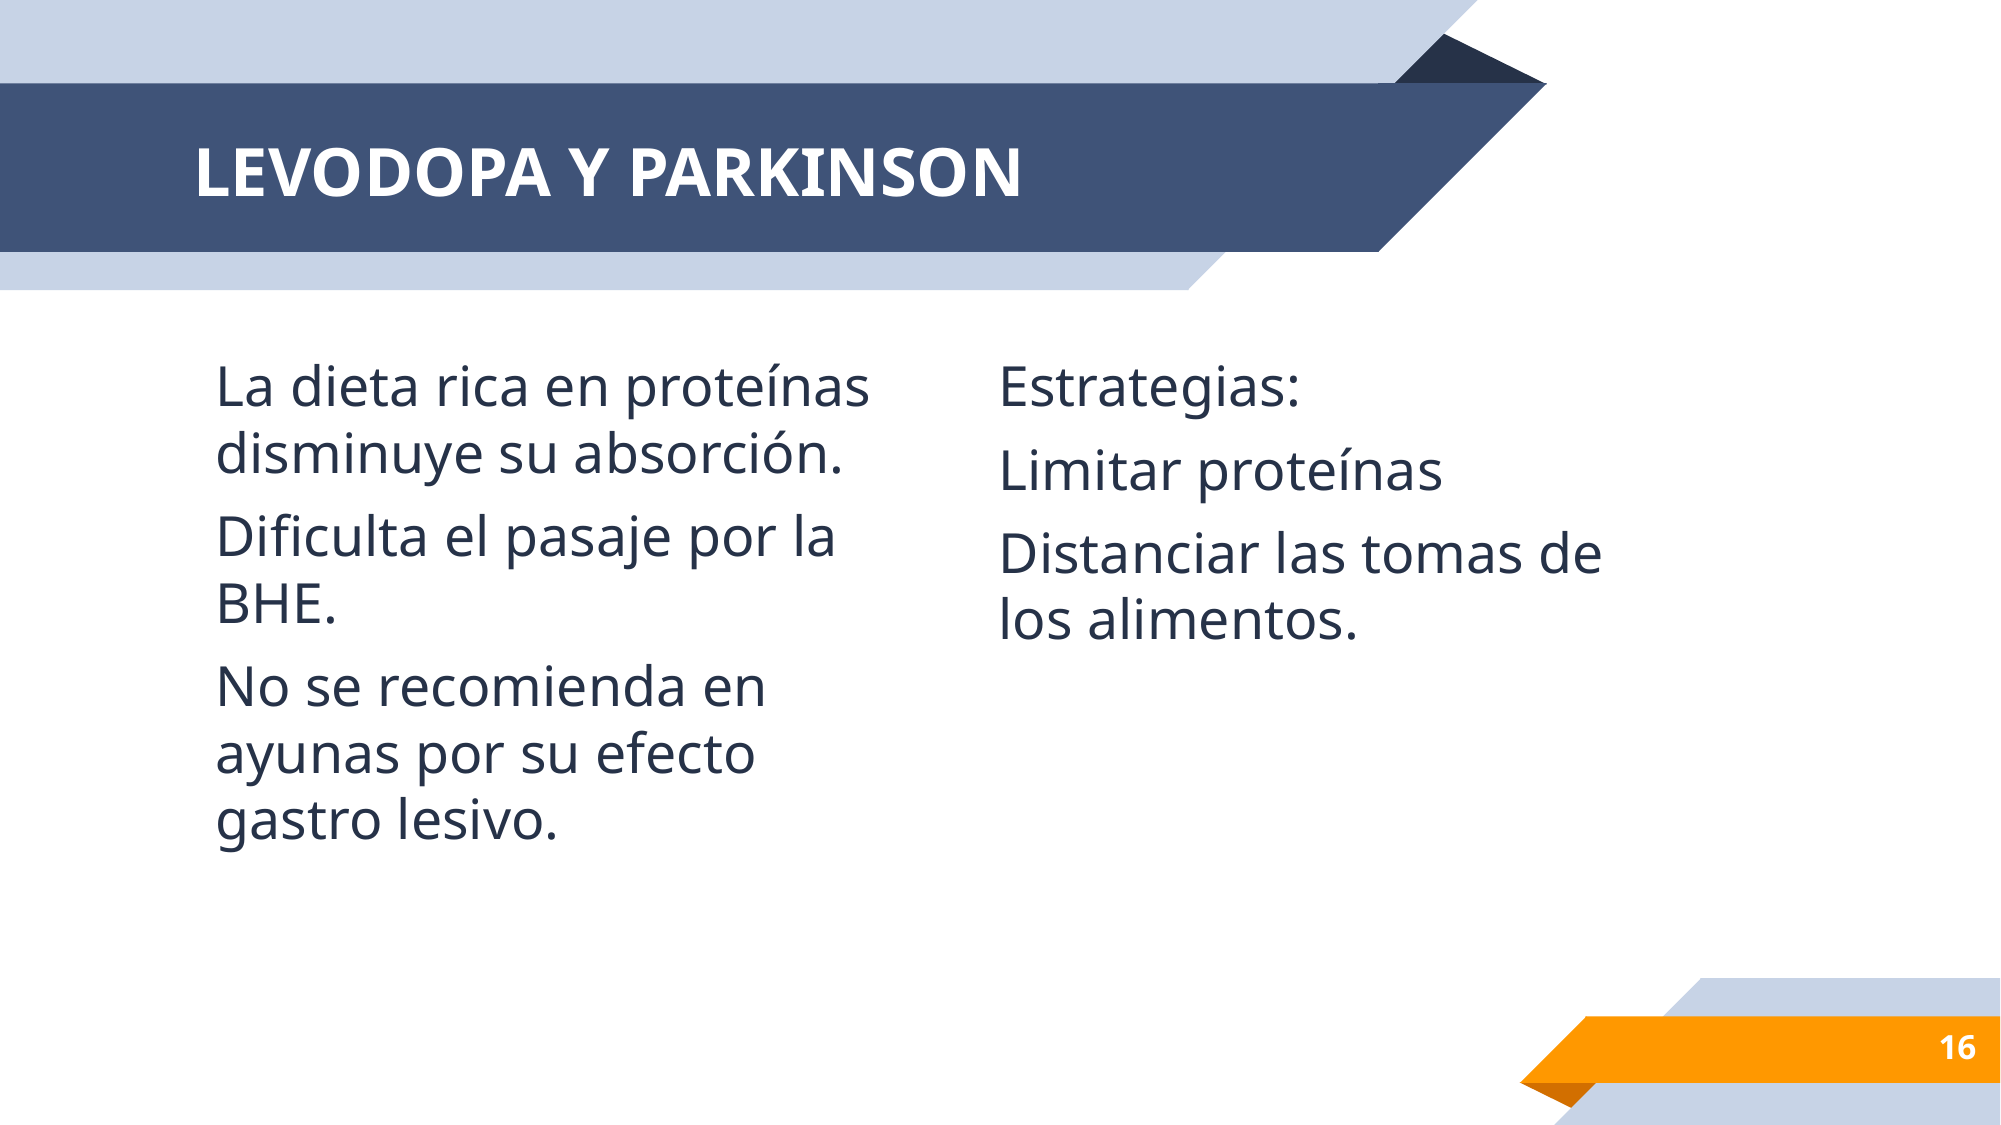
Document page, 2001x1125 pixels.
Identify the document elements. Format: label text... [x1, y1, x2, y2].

title LEVODOPA Y PARKINSON [178, 85, 1329, 254]
list Estrategias: Limitar proteínas Distanciar las tomas de los alimentos. [961, 336, 1701, 933]
list La dieta rica en proteínas disminuye su absorción. Dificulta el pasaje por la BHE. No se recomienda en ayunas por su efecto gastro lesivo. [178, 336, 917, 933]
slide_number 16 [1666, 1014, 1992, 1084]
